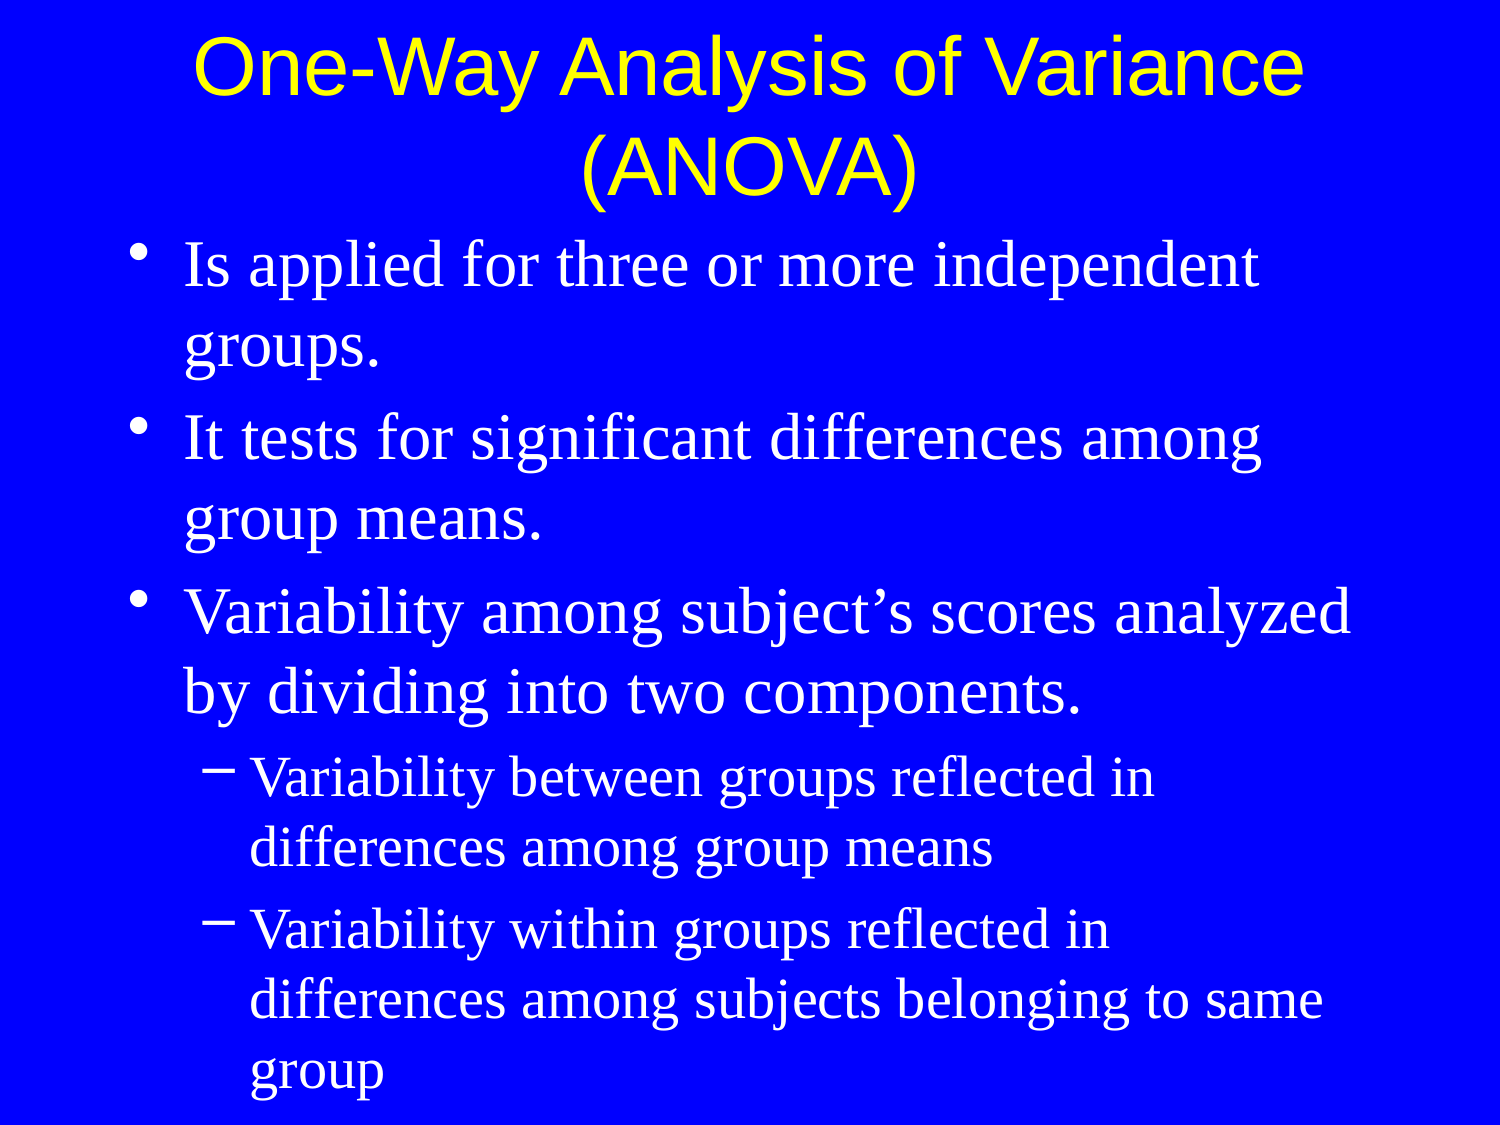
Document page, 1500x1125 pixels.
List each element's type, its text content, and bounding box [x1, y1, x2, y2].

list Is applied for three or more independent groups. It tests for significant differences among group means. Variability among subject’s scores analyzed by dividing into two components. Variability between groups reflected in differences among group means Variability within groups reflected in differences among subjects belonging to same group [112, 213, 1388, 888]
text_box One-Way Analysis of Variance (ANOVA) [0, 12, 1500, 213]
